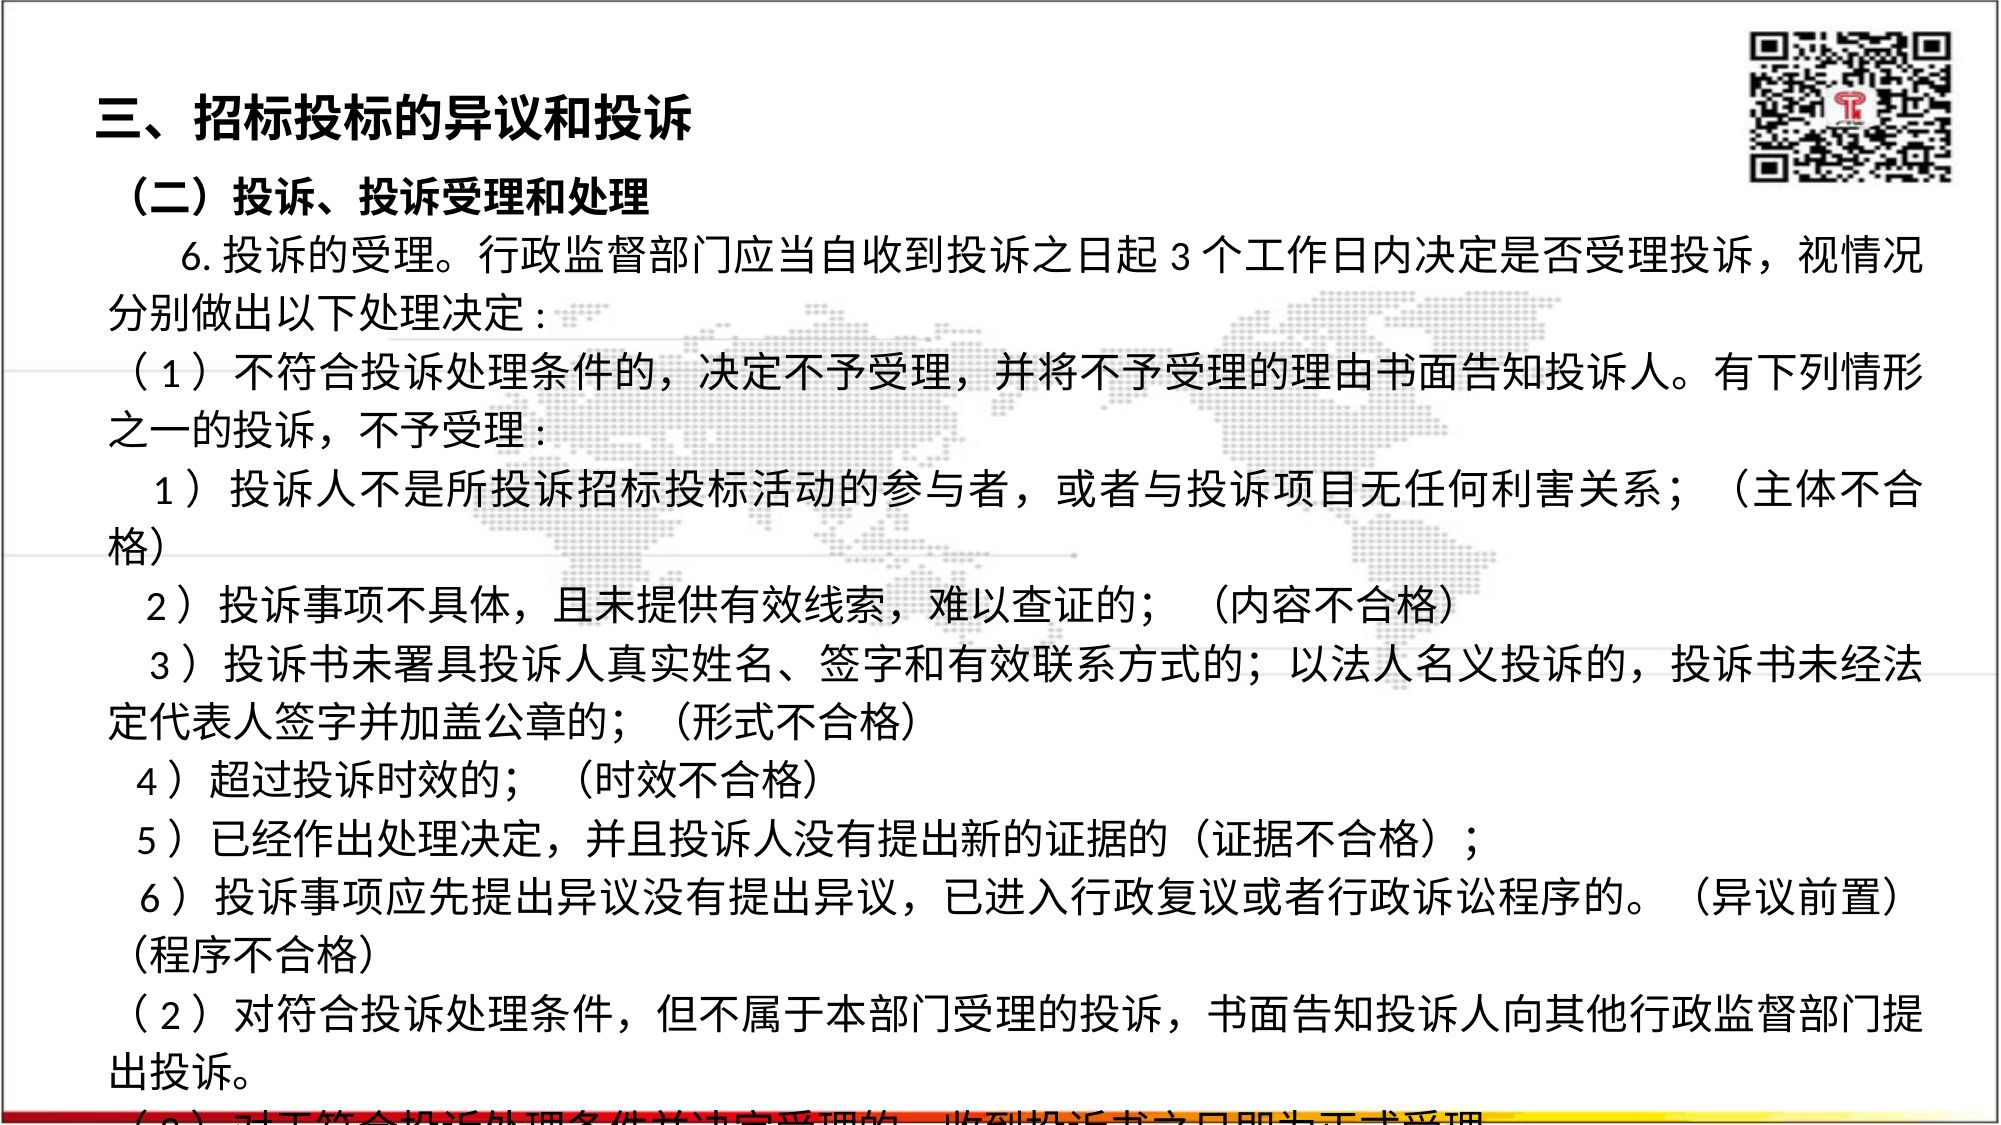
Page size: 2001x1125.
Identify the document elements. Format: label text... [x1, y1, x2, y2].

picture [0, 0, 2001, 1125]
text_box 三、招标投标的异议和投诉 [78, 79, 764, 155]
text_box （二）投诉、投诉受理和处理 6.投诉的受理。行政监督部门应当自收到投诉之日起3个工作日内决定是否受理投诉，视情况分别做出以下处理决定: （1）不符合投诉处理条件的，决定不予受理，并将不予受理的理由书面告知投诉人。有下列情形之一的投诉，不予受理: 1）投诉人不是所投诉招标投标活动的参与者，或者与投诉项目无任何利害关系；（主体不合格） 2）投诉事项不具体，且未提供有效线索，难以查证的； （内容不合格） 3）投诉书未署具投诉人真实姓名、签字和有效联系方式的；以法人名义投诉的，投诉书未经法定代表人签字并加盖公章的；（形式不合格） 4）超过投诉时效的； （时效不合格） 5）已经作出处理决定，并且投诉人没有提出新的证据的（证据不合格）； 6）投诉事项应先提出异议没有提出异议，已进入行政复议或者行政诉讼程序的。（异议前置）（程序不合格） （2）对符合投诉处理条件，但不属于本部门受理的投诉，书面告知投诉人向其他行政监督部门提出投诉。 （3）对于符合投诉处理条件并决定受理的，收到投诉书之日即为正式受理。 [92, 154, 1940, 1125]
